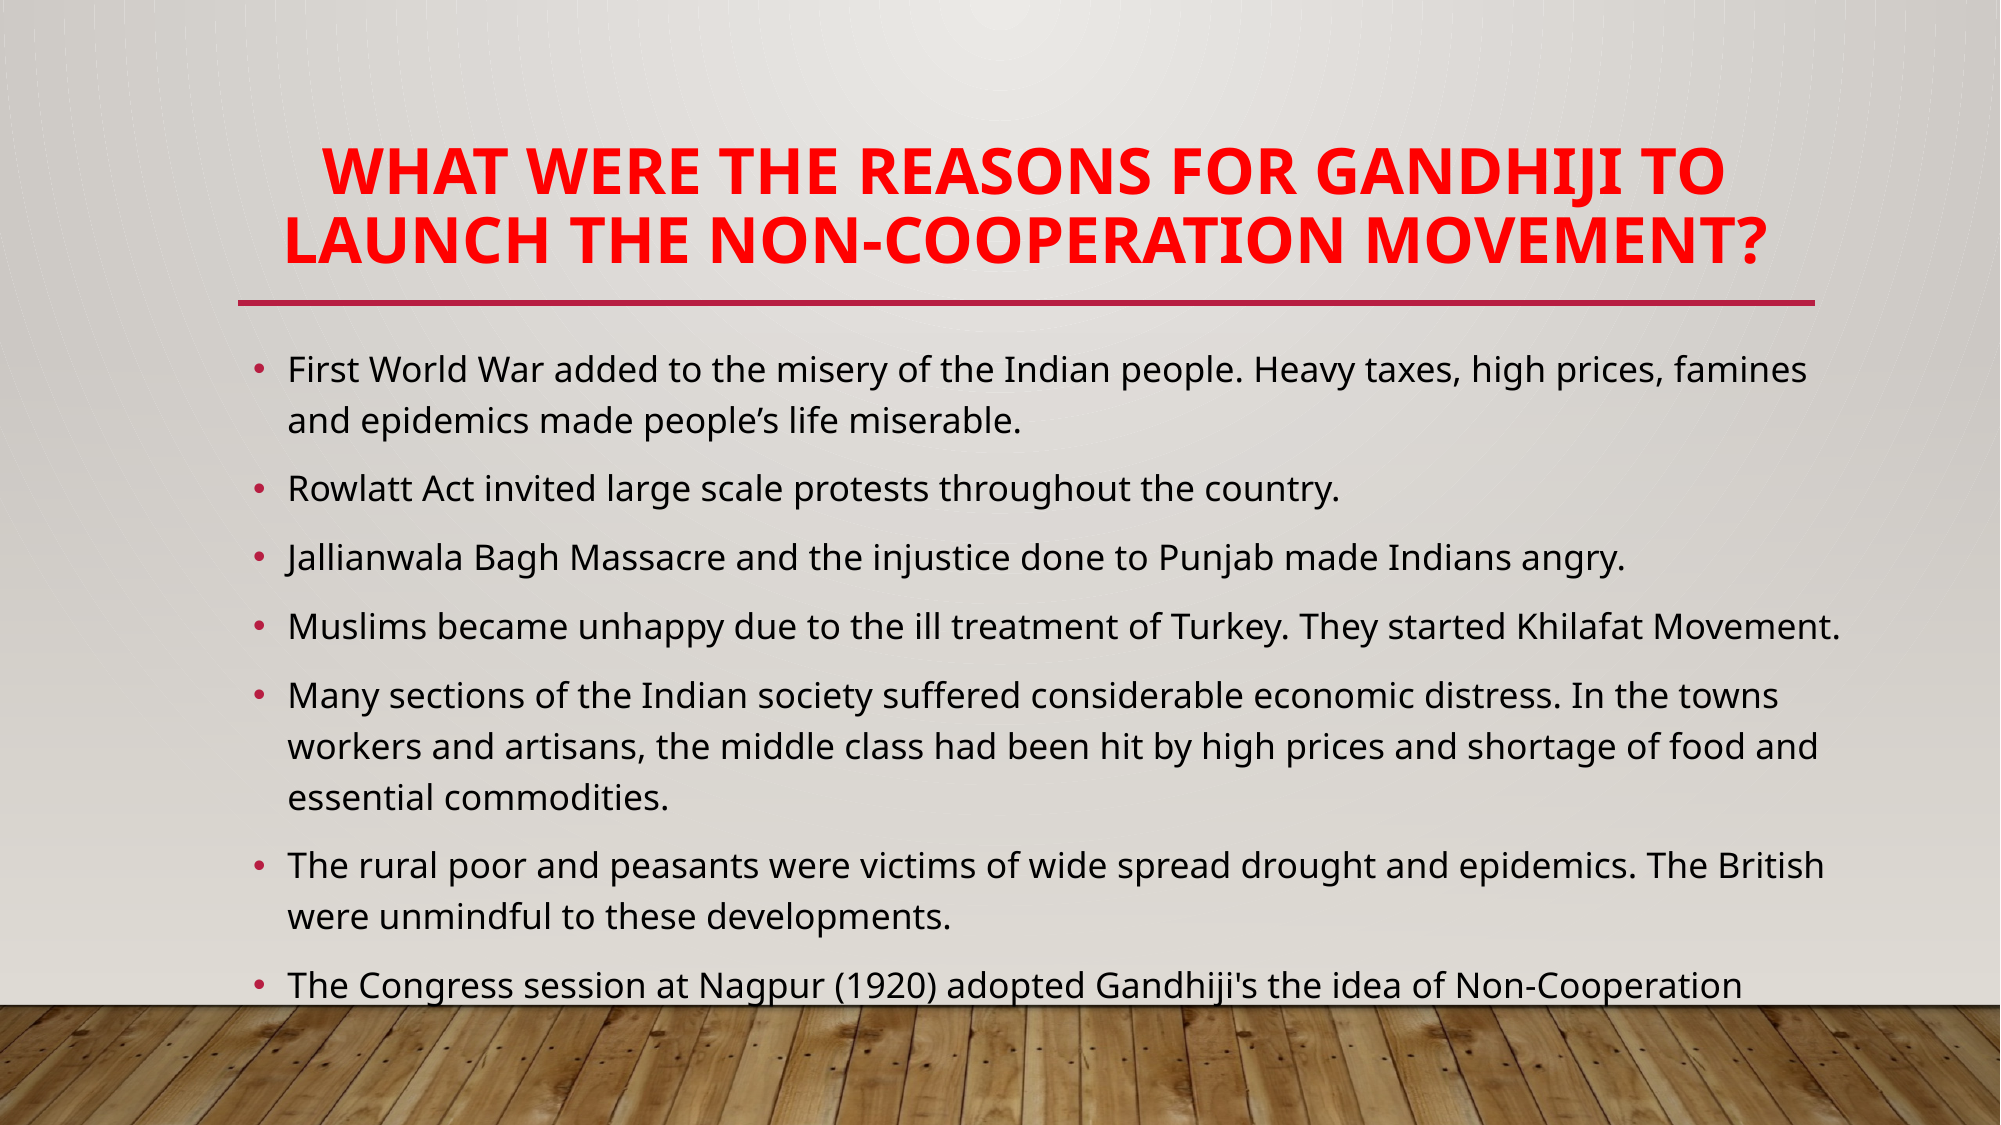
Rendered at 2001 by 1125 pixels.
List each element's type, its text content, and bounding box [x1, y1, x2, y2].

picture [0, 1005, 2000, 1125]
title What were the reasons for Gandhiji to launch the non-cooperation movement? [238, 131, 1814, 305]
list First World War added to the misery of the Indian people. Heavy taxes, high prices, famines and epidemics made people’s life miserable. Rowlatt Act invited large scale protests throughout the country. Jallianwala Bagh Massacre and the injustice done to Punjab made Indians angry. Muslims became unhappy due to the ill treatment of Turkey. They started Khilafat Movement. Many sections of the Indian society suffered considerable economic distress. In the towns workers and artisans, the middle class had been hit by high prices and shortage of food and essential commodities. The rural poor and peasants were victims of wide spread drought and epidemics. The British were unmindful to these developments. The Congress session at Nagpur (1920) adopted Gandhiji's the idea of Non-Cooperation [238, 330, 1864, 1027]
